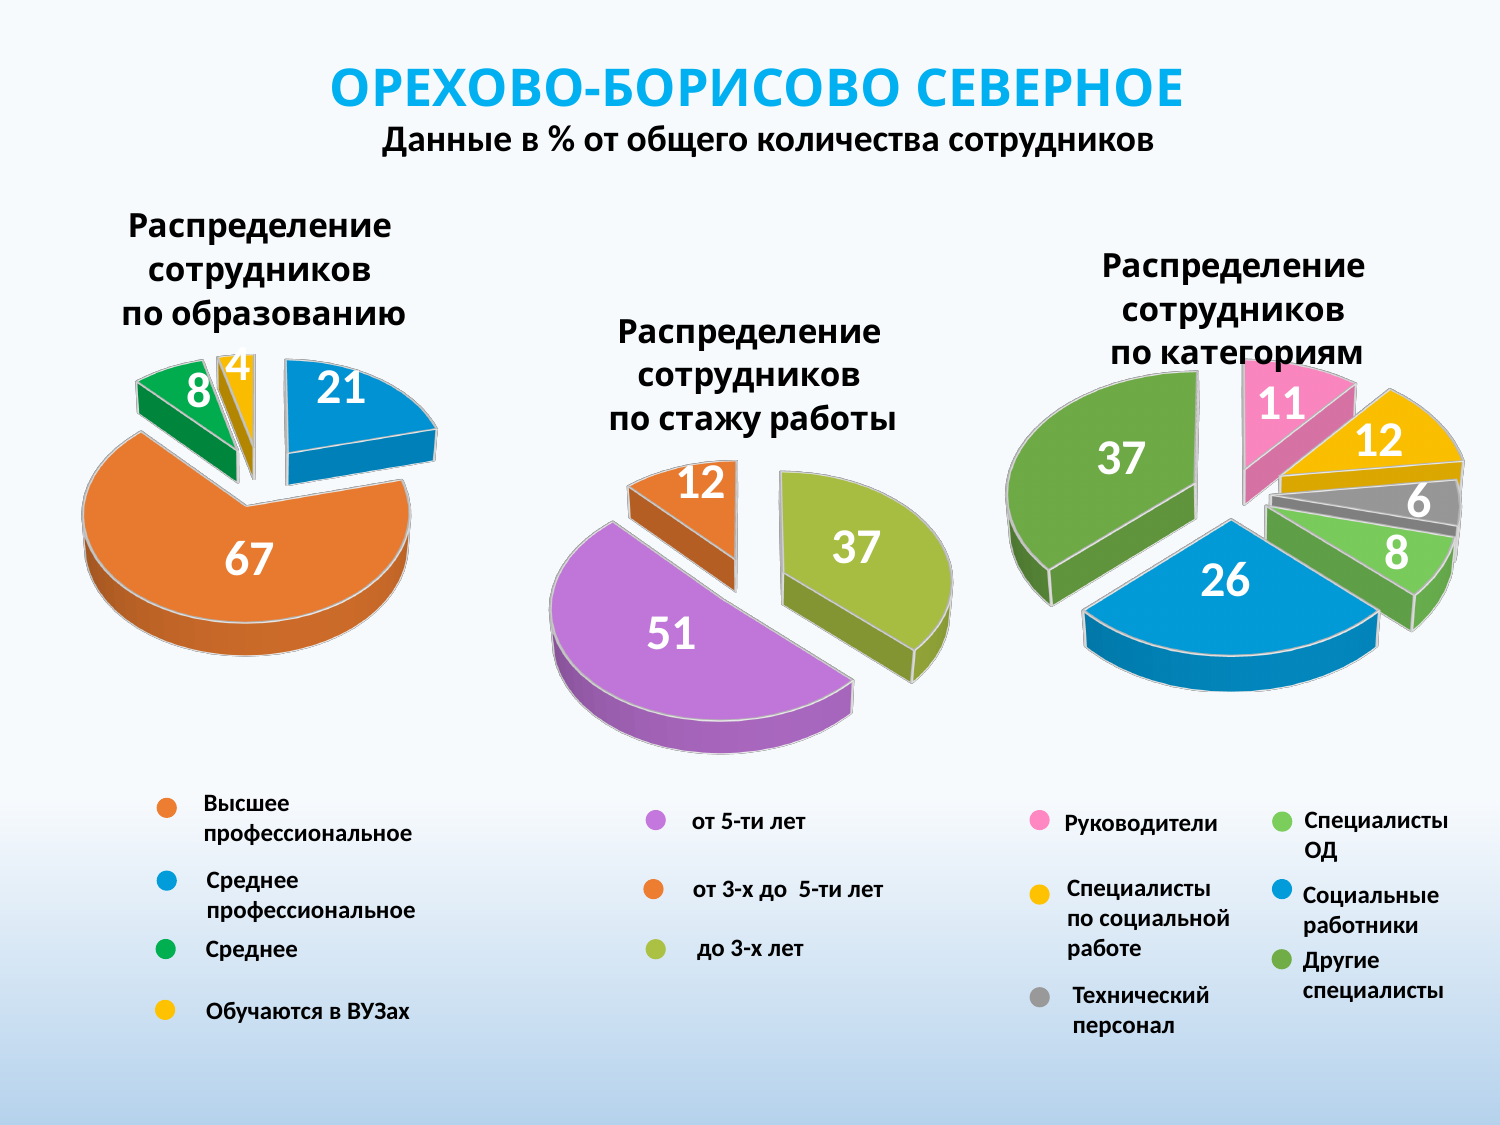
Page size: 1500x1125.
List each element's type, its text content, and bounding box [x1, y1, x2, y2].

text_box ОРЕХОВО-БОРИСОВО СЕВЕРНОЕ [7, 47, 1500, 125]
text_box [154, 778, 1471, 1048]
chart [0, 175, 1500, 772]
text_box Данные в % от общего количества сотрудников [367, 106, 1171, 167]
